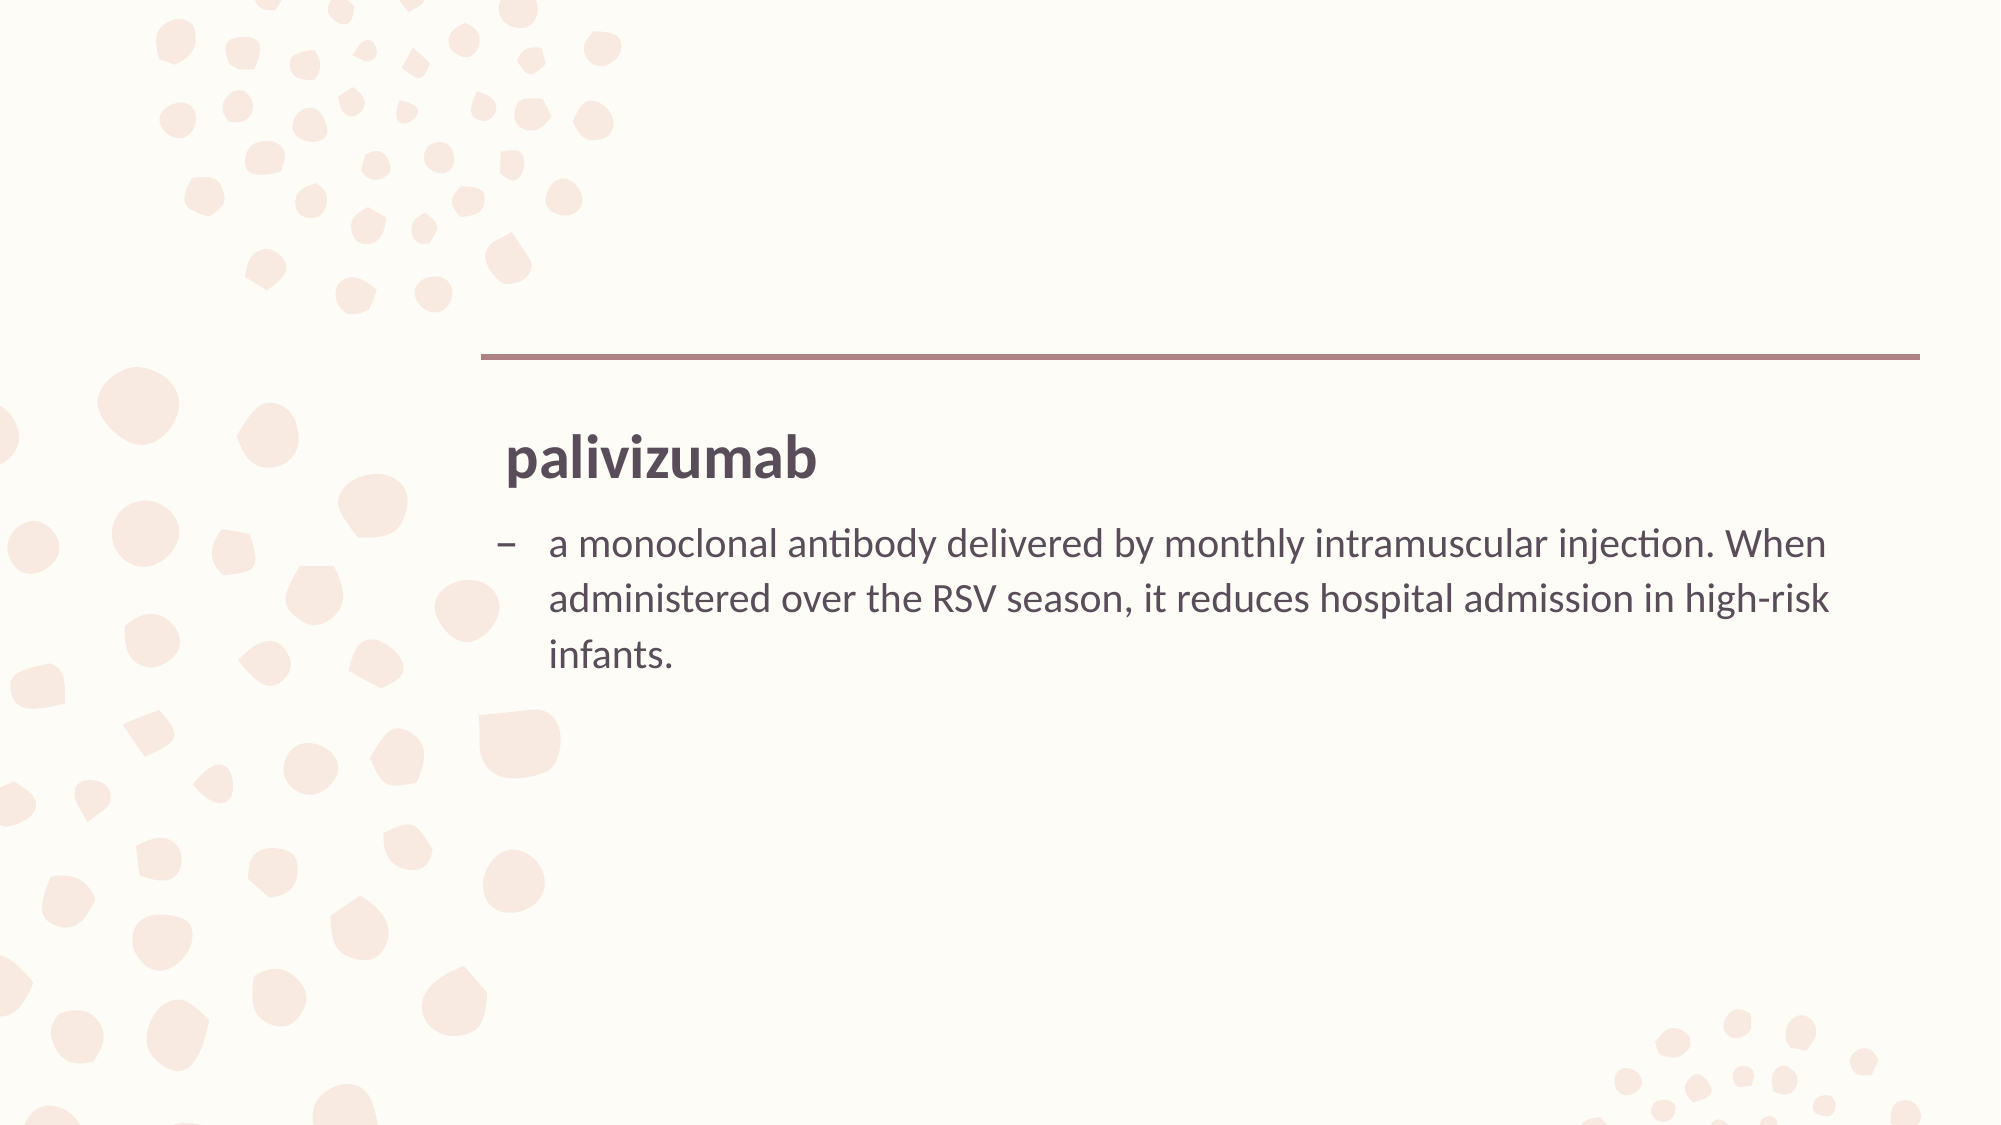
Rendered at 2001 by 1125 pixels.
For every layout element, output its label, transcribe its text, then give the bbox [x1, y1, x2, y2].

list palivizumab a monoclonal antibody delivered by monthly intramuscular injection. When administered over the RSV season, it reduces hospital admission in high-risk infants. [481, 399, 1920, 999]
